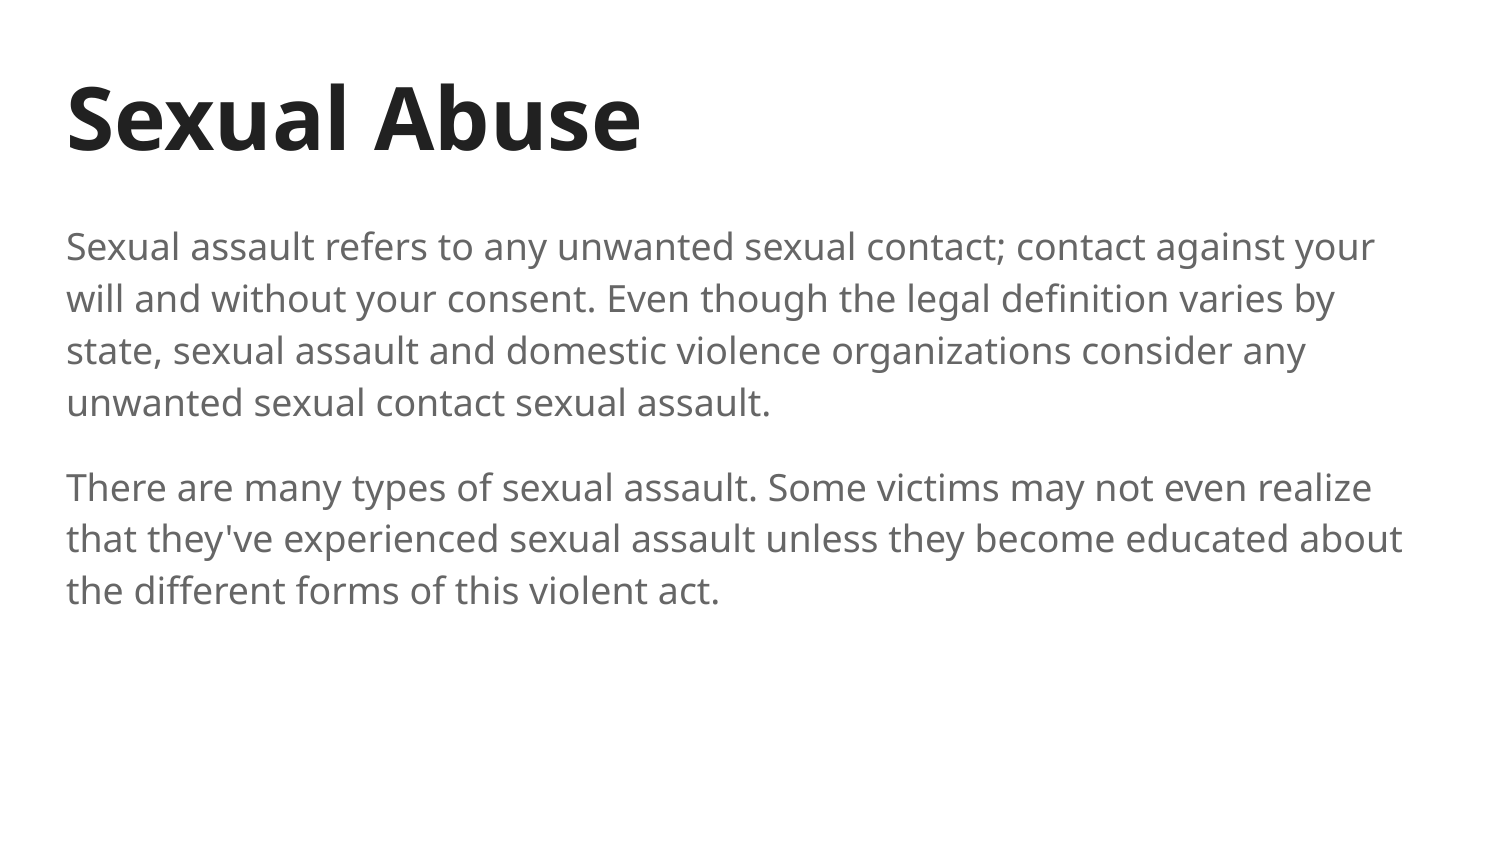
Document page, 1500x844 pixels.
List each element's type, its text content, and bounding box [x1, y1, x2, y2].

title Sexual Abuse [51, 48, 1449, 180]
list Sexual assault refers to any unwanted sexual contact; contact against your will and without your consent. Even though the legal definition varies by state, sexual assault and domestic violence organizations consider any unwanted sexual contact sexual assault. There are many types of sexual assault. Some victims may not even realize that they've experienced sexual assault unless they become educated about the different forms of this violent act. [51, 201, 1449, 750]
